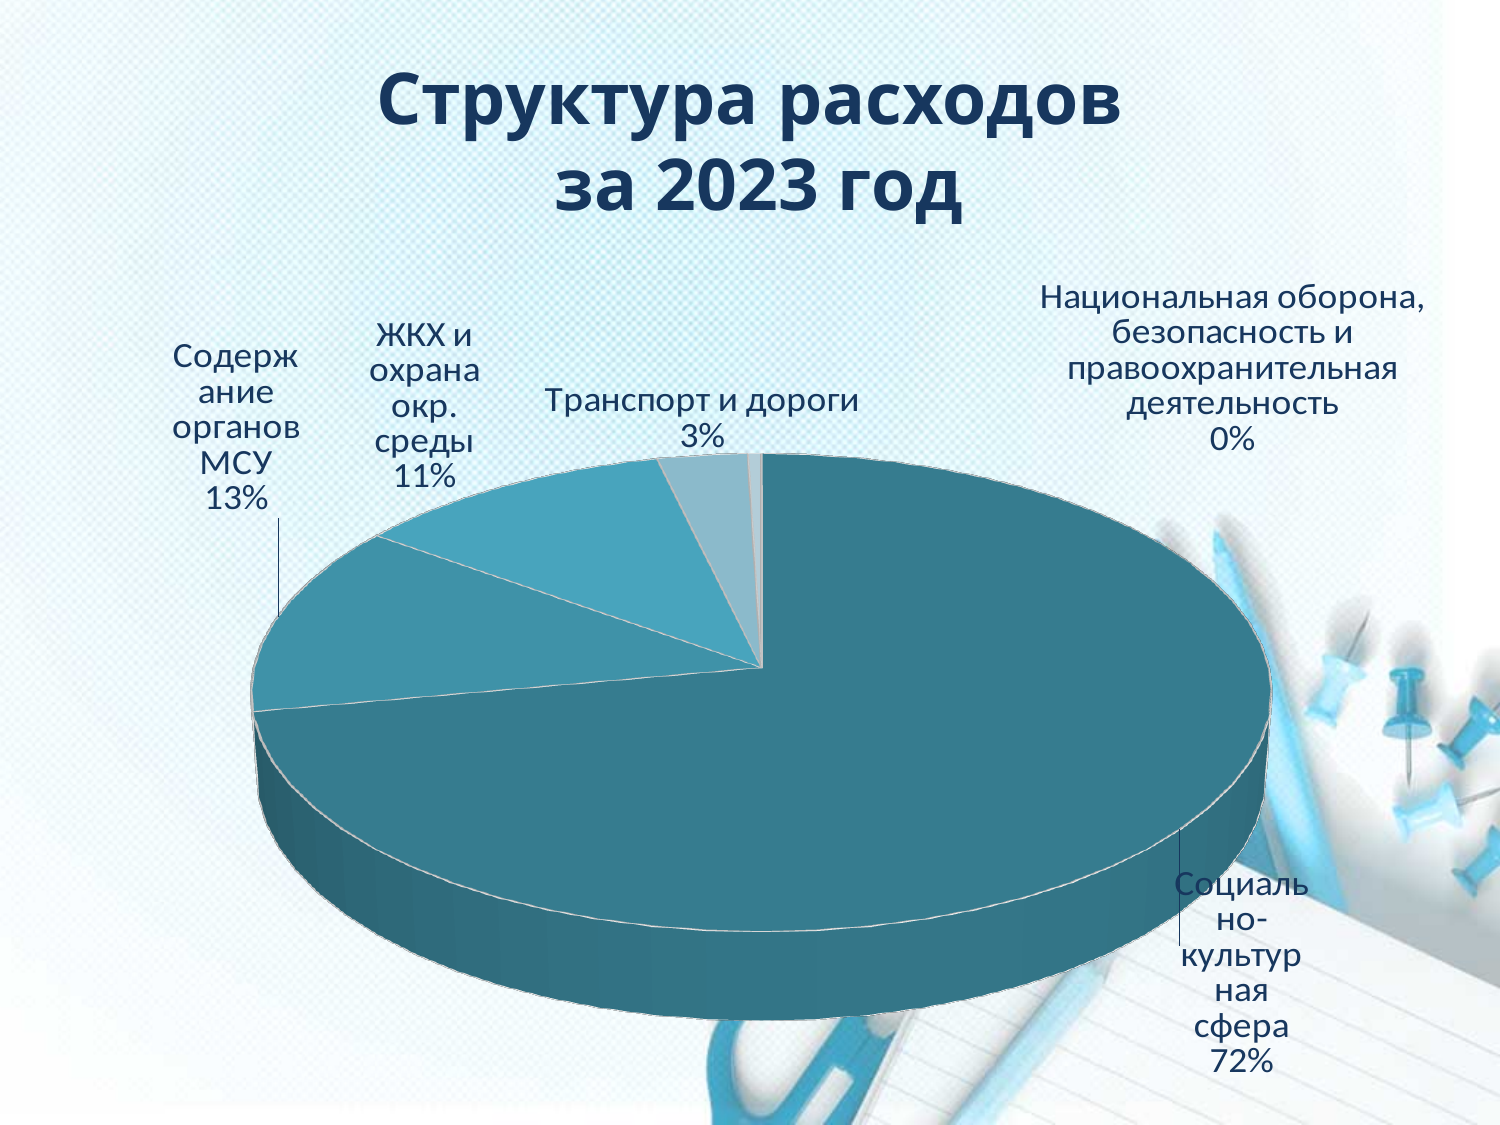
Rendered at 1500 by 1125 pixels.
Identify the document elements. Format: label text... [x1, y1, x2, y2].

chart [76, 255, 1427, 1125]
title Структура расходов за 2023 год [75, 45, 1425, 233]
picture [0, 0, 1500, 1125]
